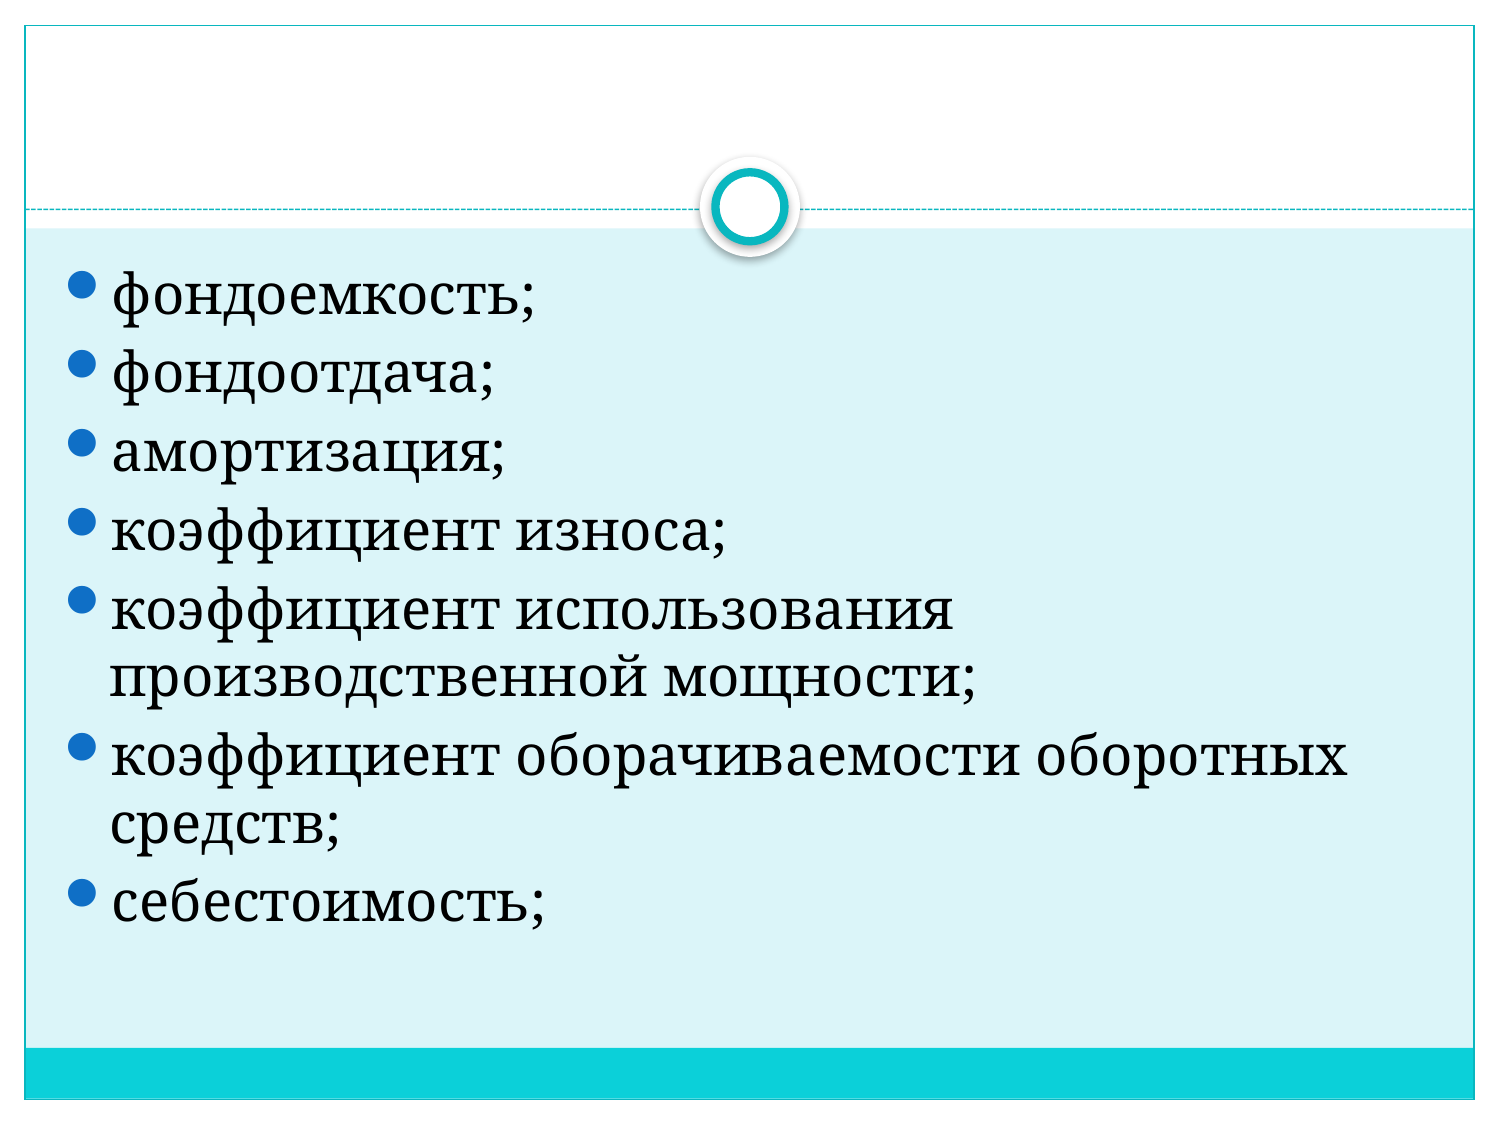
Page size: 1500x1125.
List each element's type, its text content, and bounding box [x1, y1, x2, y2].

list фондоемкость; фондоотдача; амортизация; коэффициент износа; коэффициент использования производственной мощности; коэффициент оборачиваемости оборотных средств; себестоимость; [49, 250, 1445, 1001]
